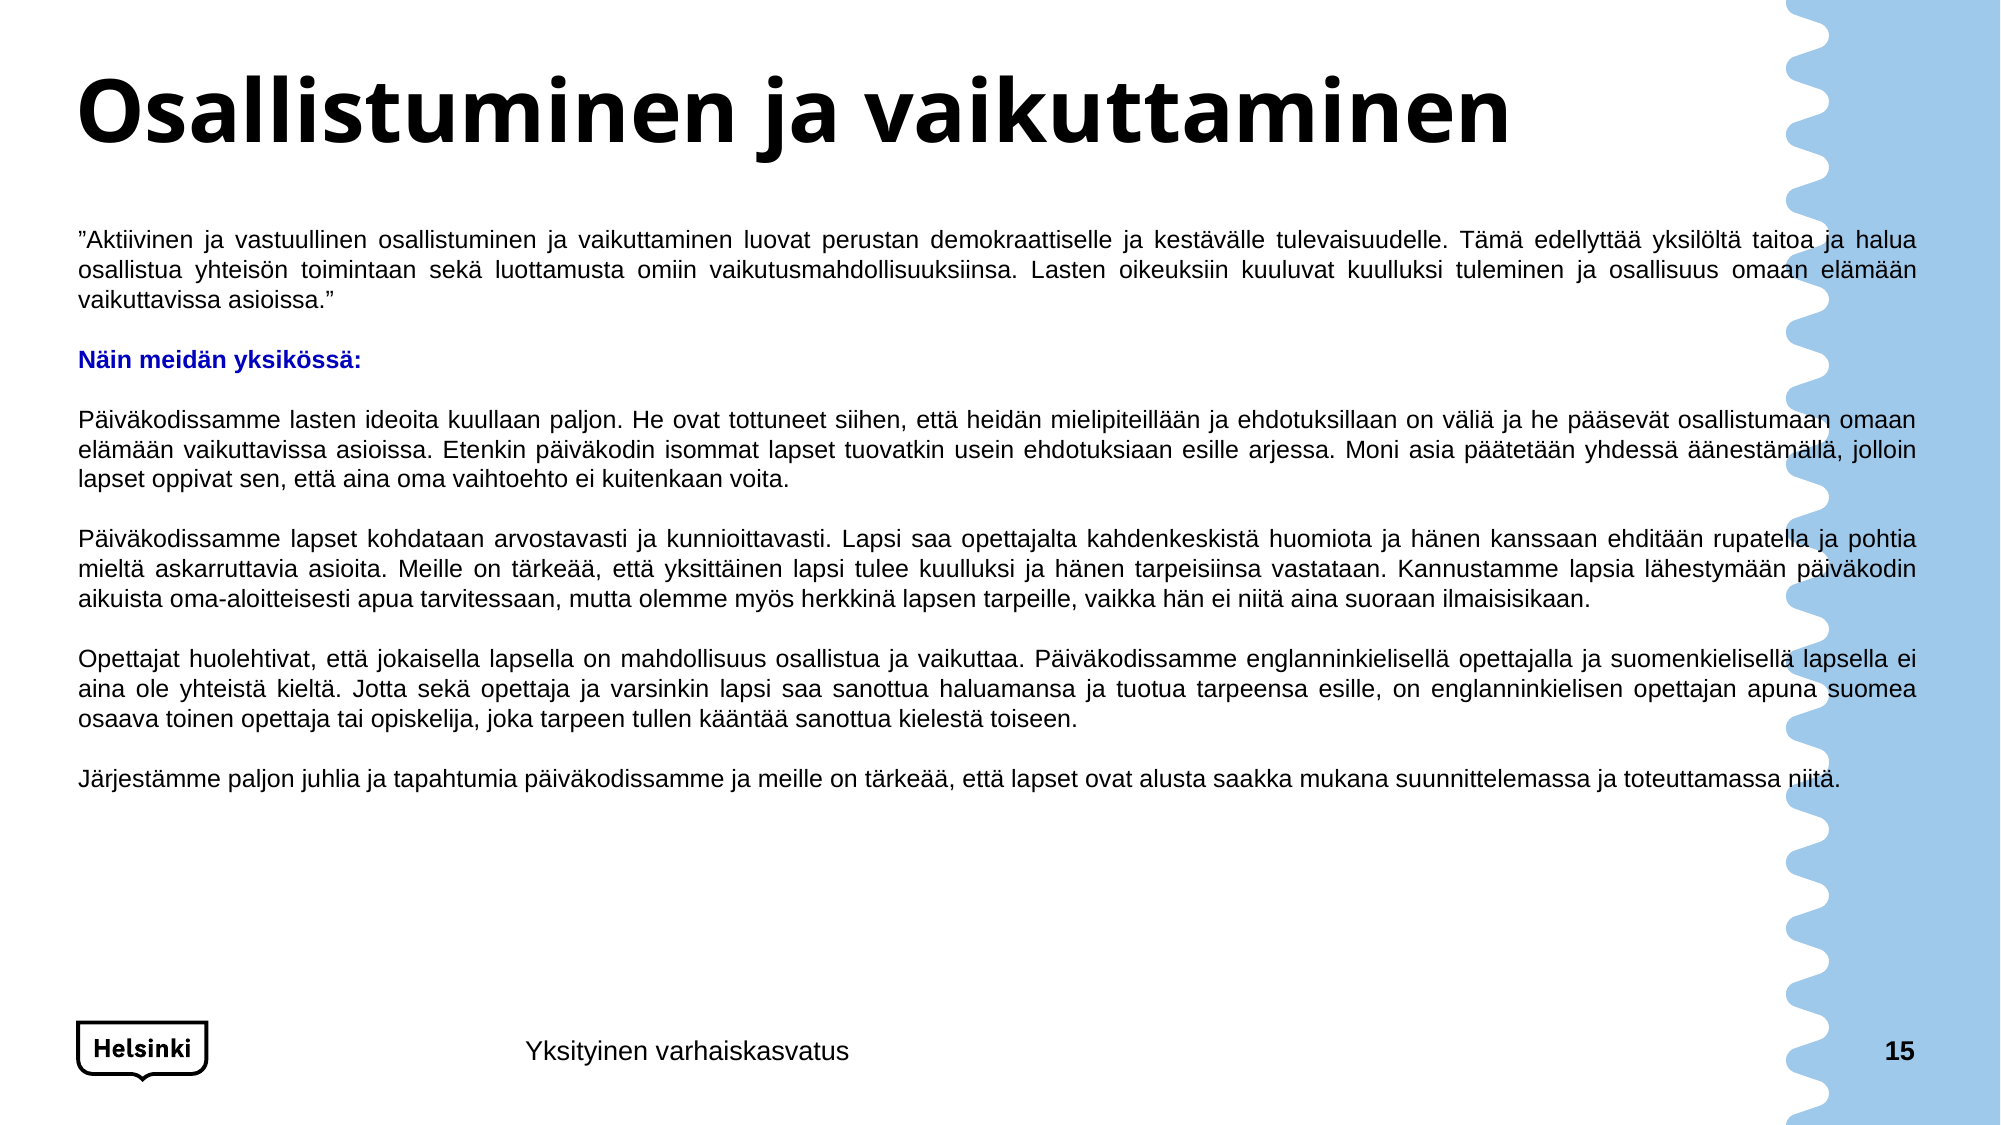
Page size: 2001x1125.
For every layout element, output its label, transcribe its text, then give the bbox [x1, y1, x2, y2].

list ”Aktiivinen ja vastuullinen osallistuminen ja vaikuttaminen luovat perustan demokraattiselle ja kestävälle tulevaisuudelle. Tämä edellyttää yksilöltä taitoa ja halua osallistua yhteisön toimintaan sekä luottamusta omiin vaikutusmahdollisuuksiinsa. Lasten oikeuksiin kuuluvat kuulluksi tuleminen ja osallisuus omaan elämään vaikuttavissa asioissa.” Näin meidän yksikössä: Päiväkodissamme lasten ideoita kuullaan paljon. He ovat tottuneet siihen, että heidän mielipiteillään ja ehdotuksillaan on väliä ja he pääsevät osallistumaan omaan elämään vaikuttavissa asioissa. Etenkin päiväkodin isommat lapset tuovatkin usein ehdotuksiaan esille arjessa. Moni asia päätetään yhdessä äänestämällä, jolloin lapset oppivat sen, että aina oma vaihtoehto ei kuitenkaan voita. Päiväkodissamme lapset kohdataan arvostavasti ja kunnioittavasti. Lapsi saa opettajalta kahdenkeskistä huomiota ja hänen kanssaan ehditään rupatella ja pohtia mieltä askarruttavia asioita. Meille on tärkeää, että yksittäinen lapsi tulee kuulluksi ja hänen tarpeisiinsa vastataan. Kannustamme lapsia lähestymään päiväkodin aikuista oma-aloitteisesti apua tarvitessaan, mutta olemme myös herkkinä lapsen tarpeille, vaikka hän ei niitä aina suoraan ilmaisisikaan. Opettajat huolehtivat, että jokaisella lapsella on mahdollisuus osallistua ja vaikuttaa. Päiväkodissamme englanninkielisellä opettajalla ja suomenkielisellä lapsella ei aina ole yhteistä kieltä. Jotta sekä opettaja ja varsinkin lapsi saa sanottua haluamansa ja tuotua tarpeensa esille, on englanninkielisen opettajan apuna suomea osaava toinen opettaja tai opiskelija, joka tarpeen tullen kääntää sanottua kielestä toiseen. Järjestämme paljon juhlia ja tapahtumia päiväkodissamme ja meille on tärkeää, että lapset ovat alusta saakka mukana suunnittelemassa ja toteuttamassa niitä. [78, 223, 1922, 1032]
footer Yksityinen varhaiskasvatus [525, 1028, 1201, 1071]
title Osallistuminen ja vaikuttaminen [75, 66, 1918, 197]
slide_number 15 [1712, 1028, 1916, 1071]
